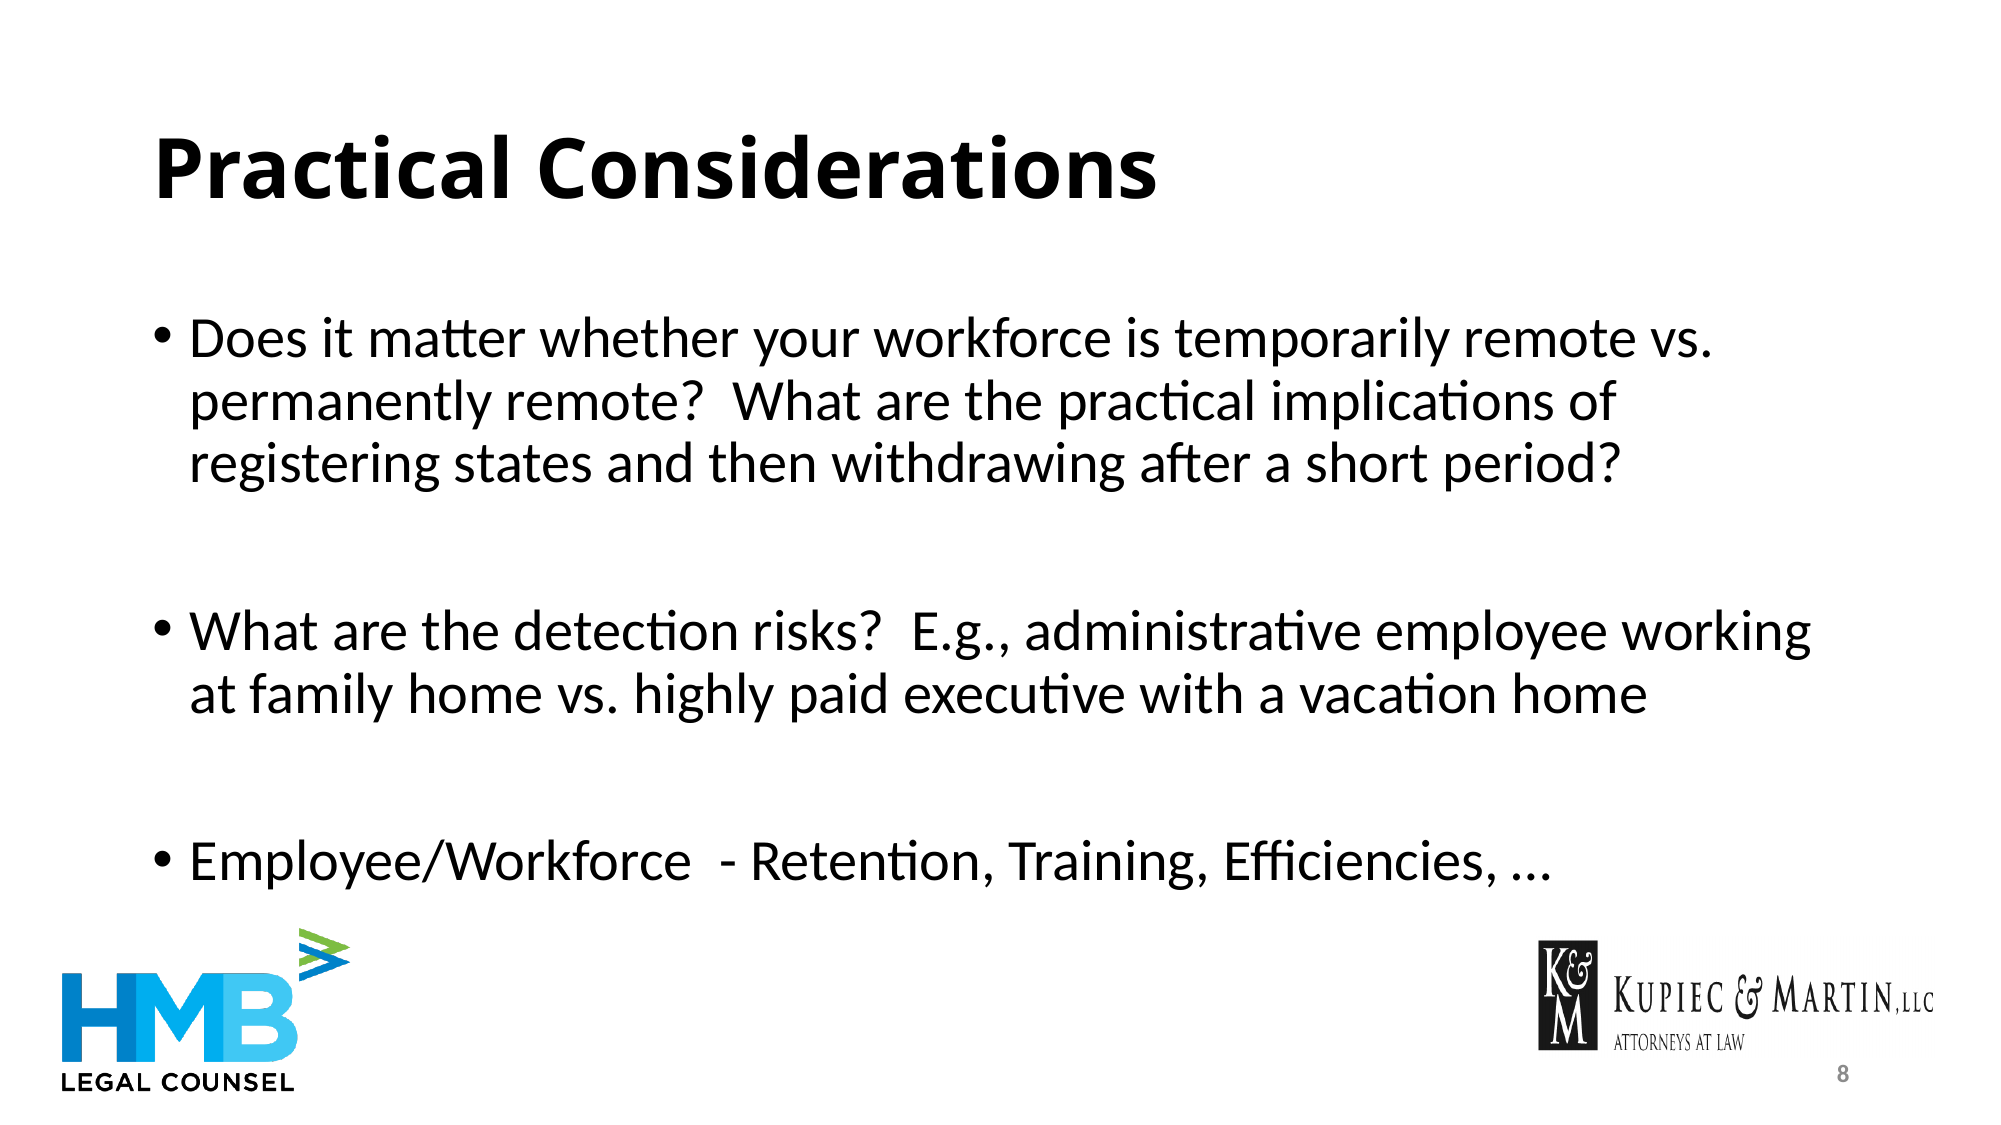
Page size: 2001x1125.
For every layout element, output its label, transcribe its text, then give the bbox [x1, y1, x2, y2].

title Practical Considerations [137, 62, 1863, 280]
picture [41, 912, 358, 1114]
slide_number 8 [1414, 1042, 1865, 1103]
list Does it matter whether your workforce is temporarily remote vs. permanently remote? What are the practical implications of registering states and then withdrawing after a short period? What are the detection risks? E.g., administrative employee working at family home vs. highly paid executive with a vacation home Employee/Workforce - Retention, Training, Efficiencies, … [137, 299, 1863, 1014]
picture [1536, 936, 1935, 1058]
